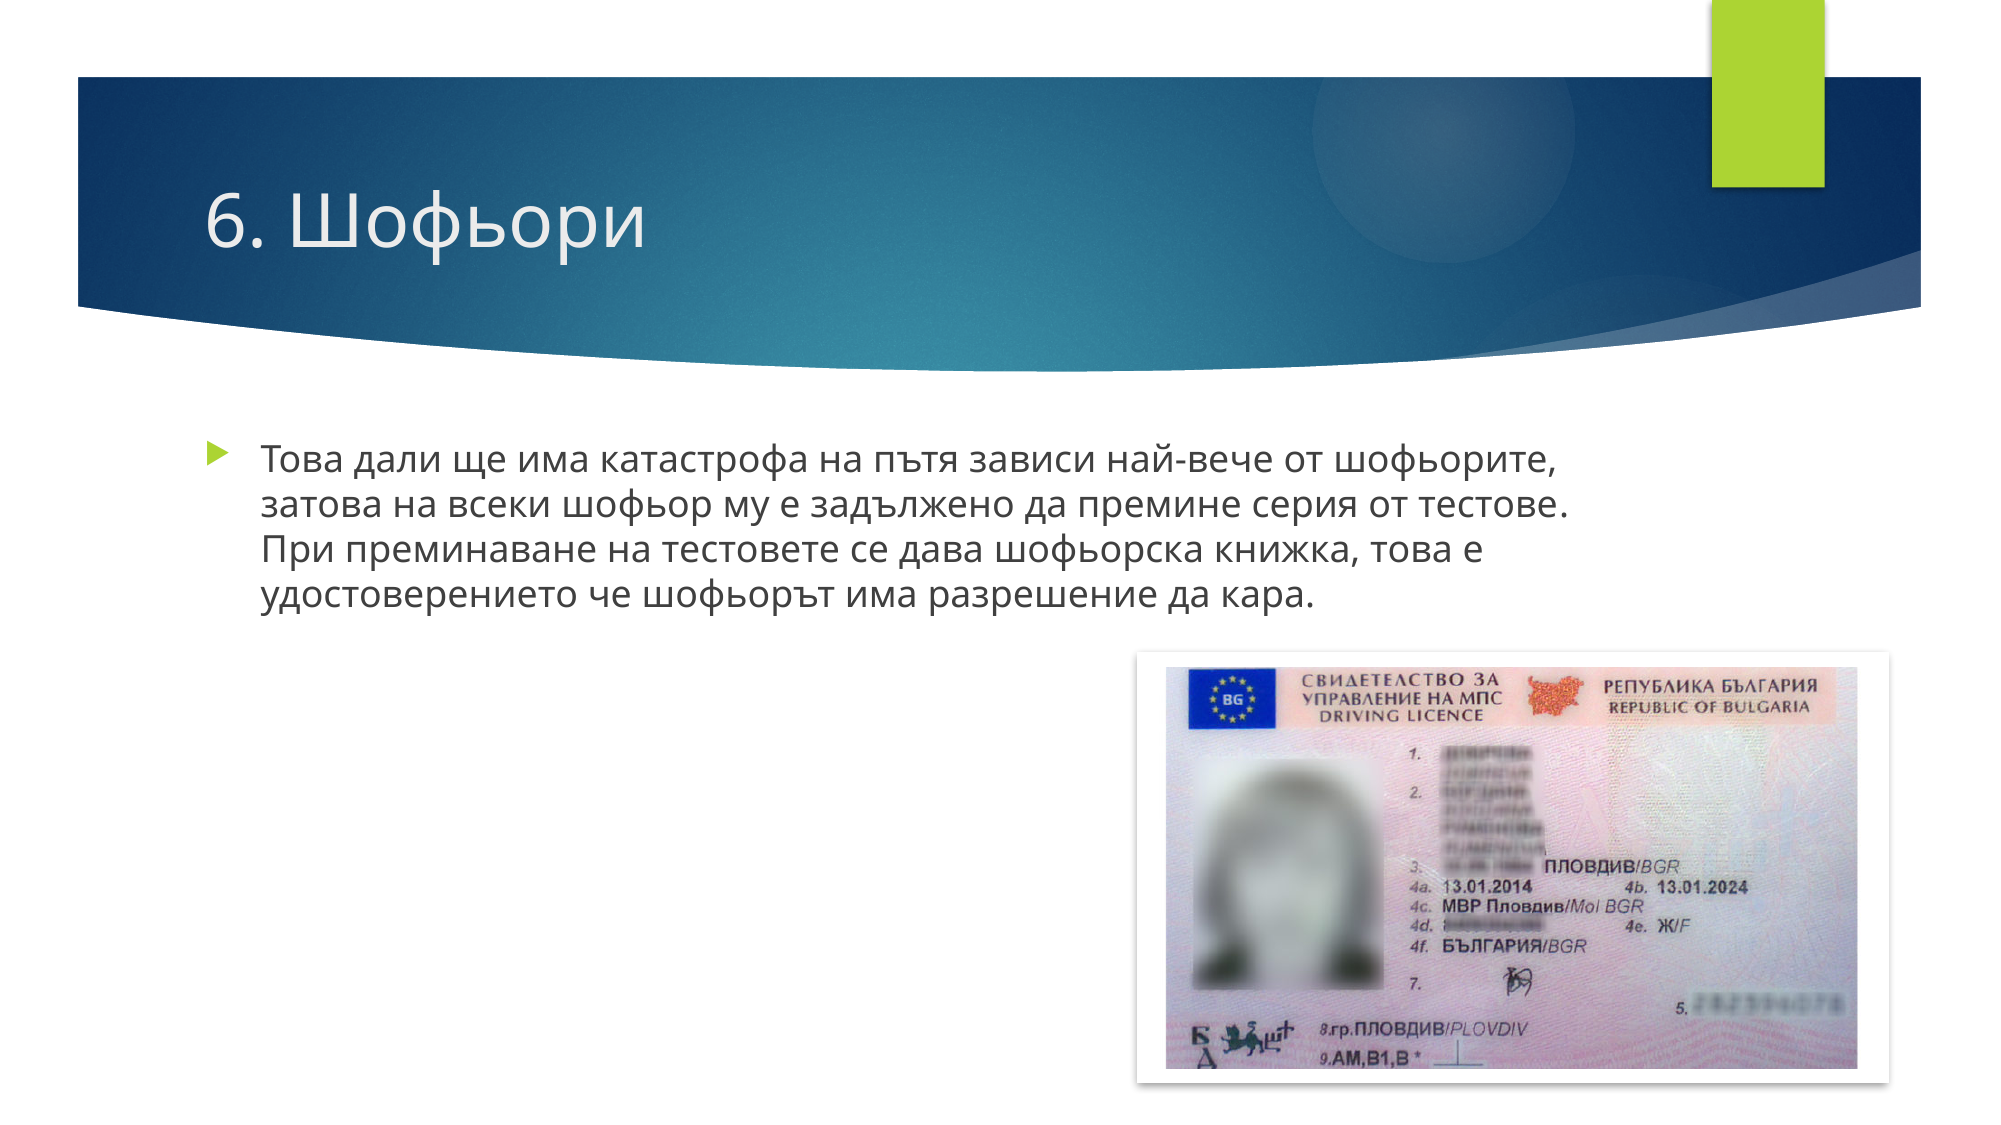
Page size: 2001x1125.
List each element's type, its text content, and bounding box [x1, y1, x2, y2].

title 6. Шофьори [189, 159, 1627, 276]
picture [1151, 666, 1875, 1069]
list Това дали ще има катастрофа на пътя зависи най-вече от шофьорите, затова на всеки шофьор му е задължено да премине серия от тестове. При преминаване на тестовете се дава шофьорска книжка, това е удостоверението че шофьорът има разрешение да кара. [189, 427, 1627, 988]
